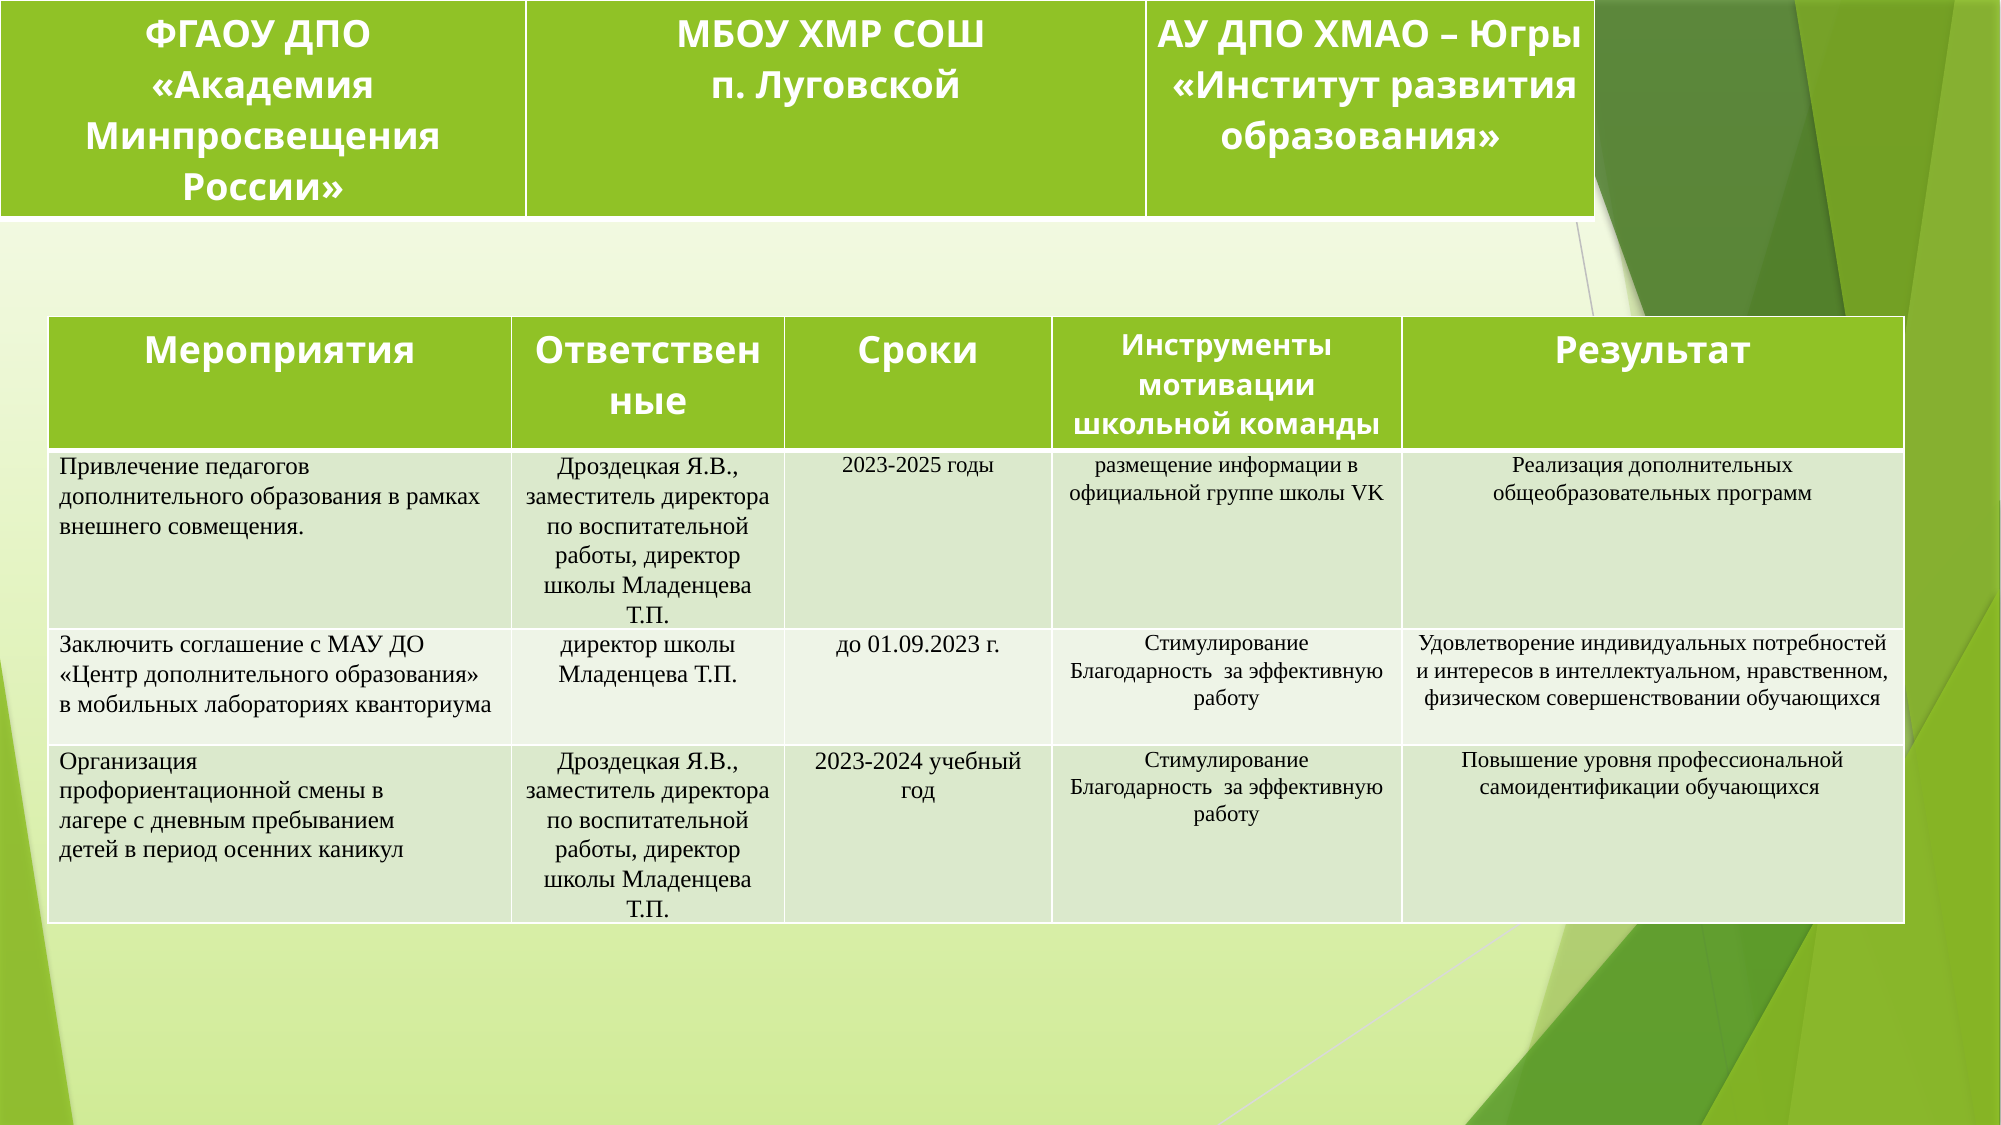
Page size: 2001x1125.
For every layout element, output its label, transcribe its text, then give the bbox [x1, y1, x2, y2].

table_cell Дроздецкая Я.В., заместитель директора по воспитательной работы, директор школы Младенцева Т.П. [512, 746, 784, 922]
table_cell размещение информации в официальной группе школы VK [1053, 453, 1401, 628]
table_header АУ ДПО ХМАО – Югры «Институт развития образования» [1147, 1, 1594, 216]
table_header ФГАОУ ДПО «Академия Минпросвещения России» [1, 1, 525, 216]
table_cell Дроздецкая Я.В., заместитель директора по воспитательной работы, директор школы Младенцева Т.П. [512, 453, 784, 628]
table_cell Реализация дополнительных общеобразовательных программ [1403, 453, 1903, 628]
table_cell 2023-2024 учебный год [785, 746, 1051, 922]
table_cell Организация профориентационной смены в лагере с дневным пребыванием детей в период осенних каникул [49, 746, 511, 922]
table_cell Удовлетворение индивидуальных потребностей и интересов в интеллектуальном, нравственном, физическом совершенствовании обучающихся [1403, 630, 1903, 744]
table_cell до 01.09.2023 г. [785, 630, 1051, 744]
table_header Сроки [785, 317, 1051, 448]
table_cell директор школы Младенцева Т.П. [512, 630, 784, 744]
table_cell Заключить соглашение с МАУ ДО «Центр дополнительного образования» в мобильных лабораториях кванториума [49, 630, 511, 744]
table_cell Стимулирование Благодарность за эффективную работу [1053, 630, 1401, 744]
table_header Результат [1403, 317, 1903, 448]
table_cell 2023-2025 годы [785, 453, 1051, 628]
table_header Мероприятия [49, 317, 511, 448]
table_cell Повышение уровня профессиональной самоидентификации обучающихся [1403, 746, 1903, 922]
table_header МБОУ ХМР СОШ п. Луговской [527, 1, 1145, 216]
table_cell Стимулирование Благодарность за эффективную работу [1053, 746, 1401, 922]
table_header Инструменты мотивации школьной команды [1053, 317, 1401, 448]
table_cell Привлечение педагогов дополнительного образования в рамках внешнего совмещения. [49, 453, 511, 628]
table_header Ответственные [512, 317, 784, 448]
